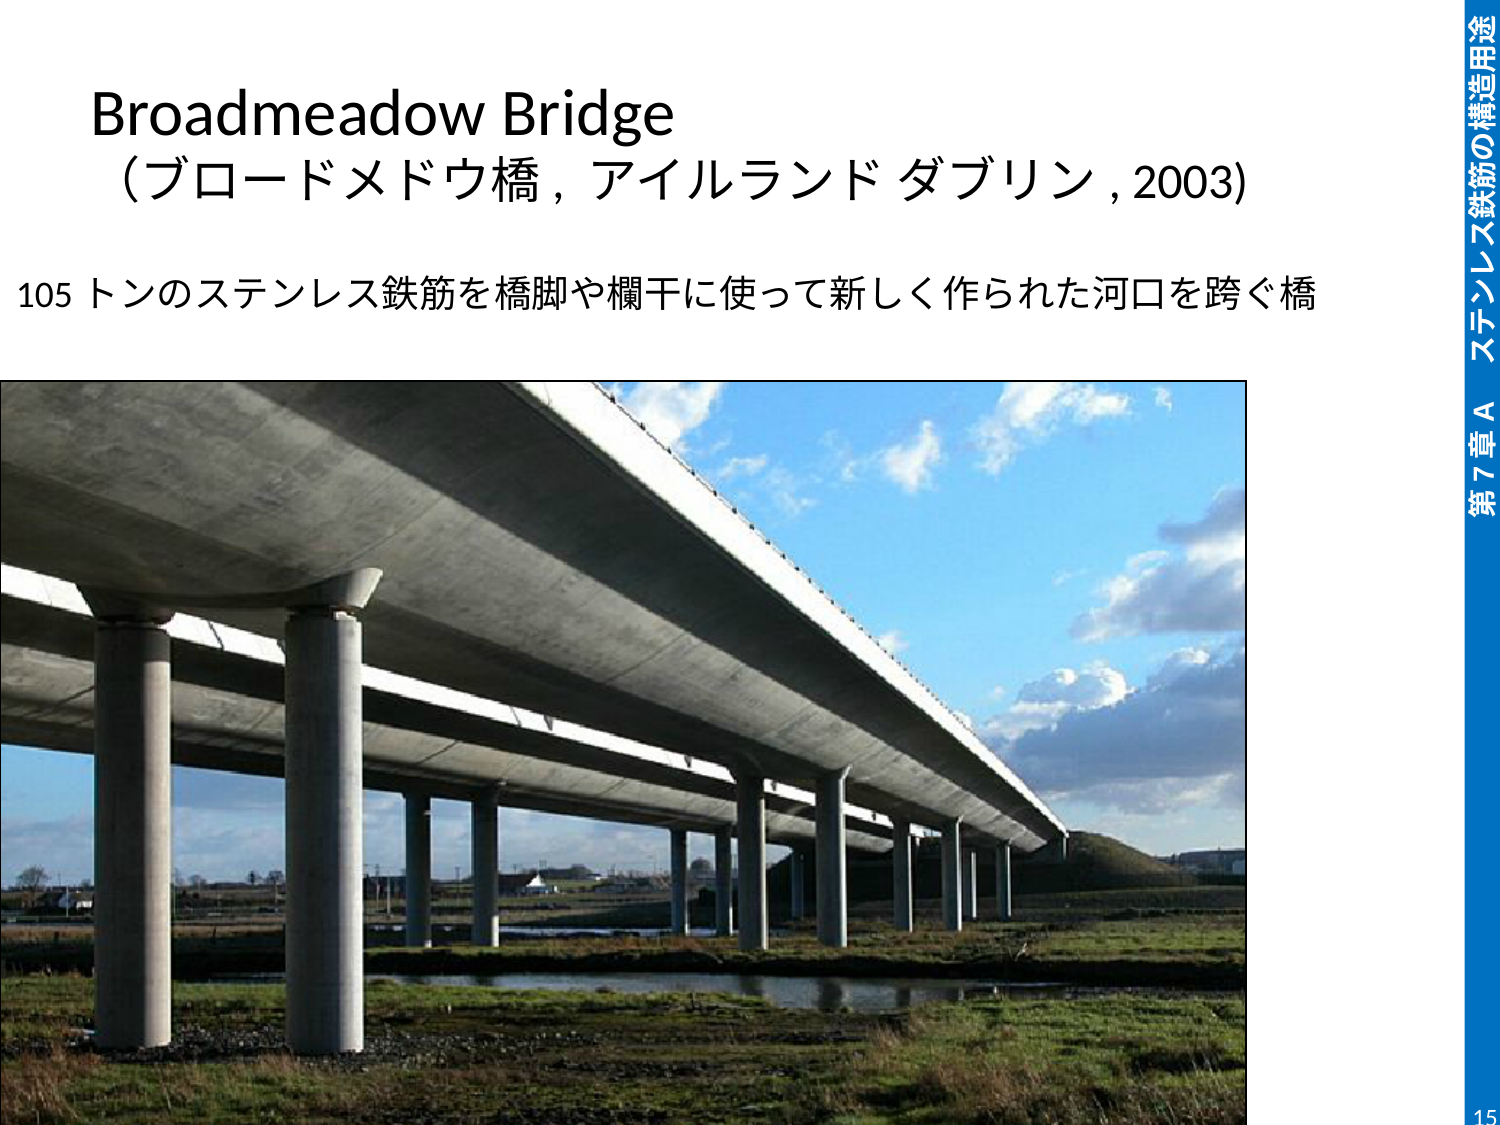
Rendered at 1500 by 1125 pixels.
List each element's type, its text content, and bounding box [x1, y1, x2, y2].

list 105トンのステンレス鉄筋を橋脚や欄干に使って新しく作られた河口を跨ぐ橋 [0, 262, 1351, 382]
picture [0, 381, 1246, 1125]
title Broadmeadow Bridge （ブロードメドウ橋, アイルランド ダブリン, 2003) [75, 45, 1425, 233]
